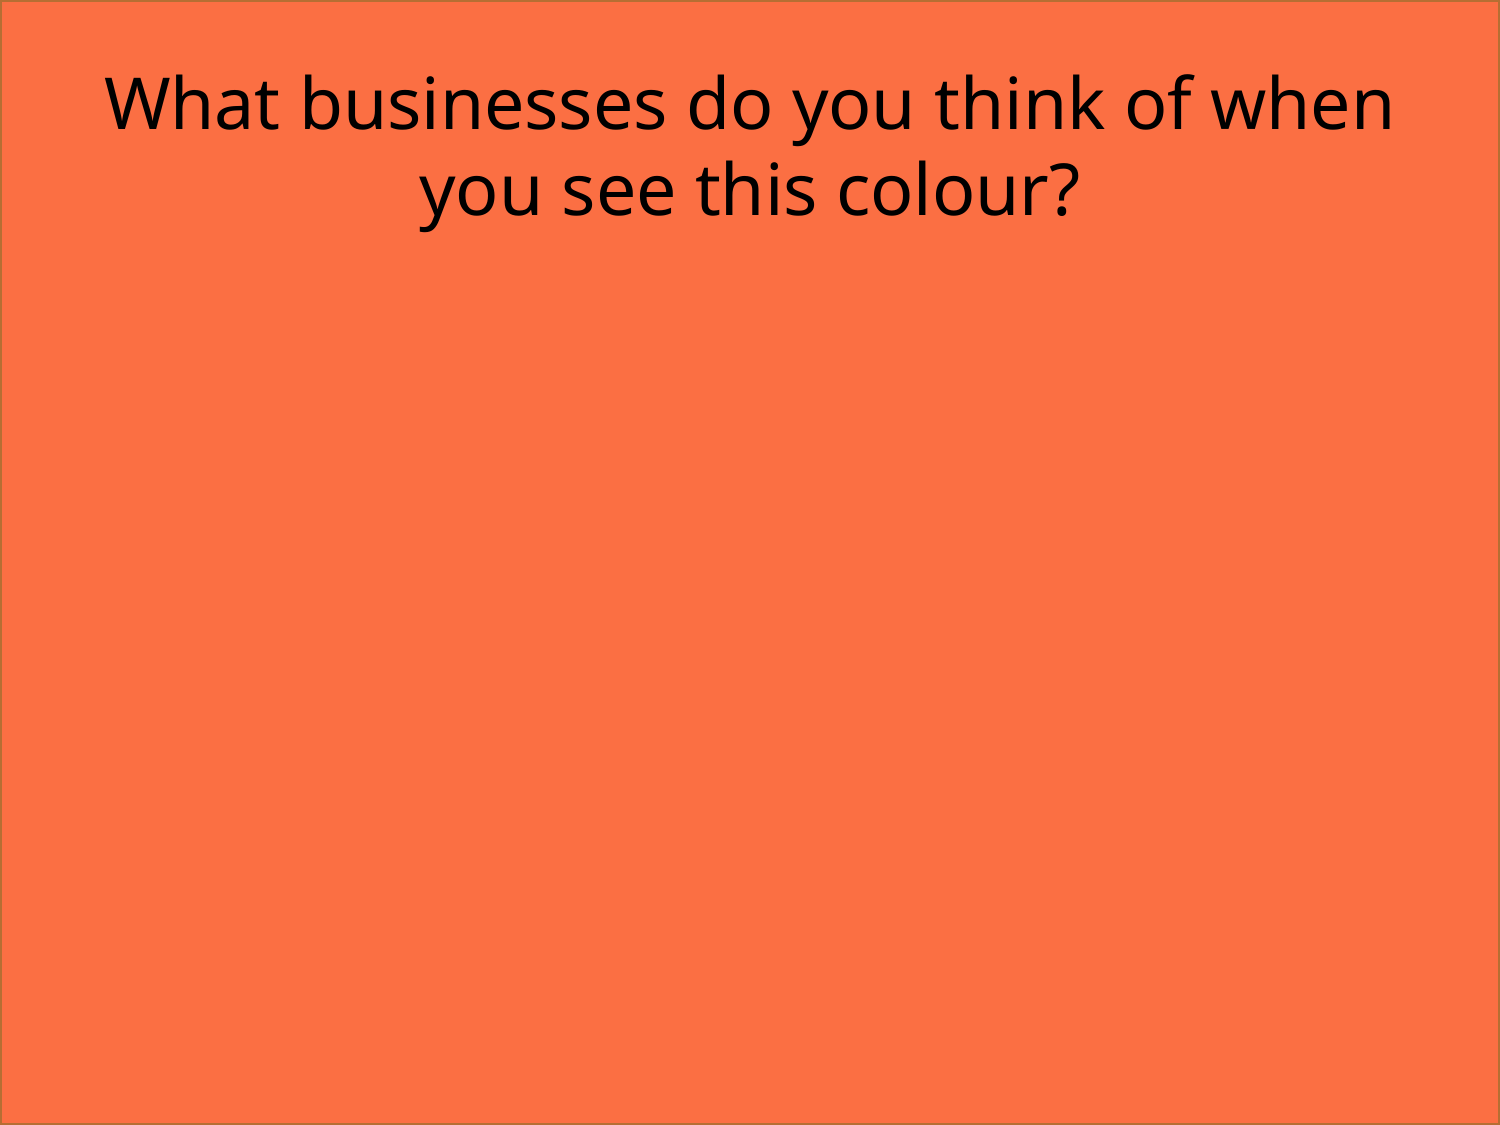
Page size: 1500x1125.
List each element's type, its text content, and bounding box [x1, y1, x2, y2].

text_box [0, 0, 1500, 1125]
title What businesses do you think of when you see this colour? [37, 50, 1463, 238]
